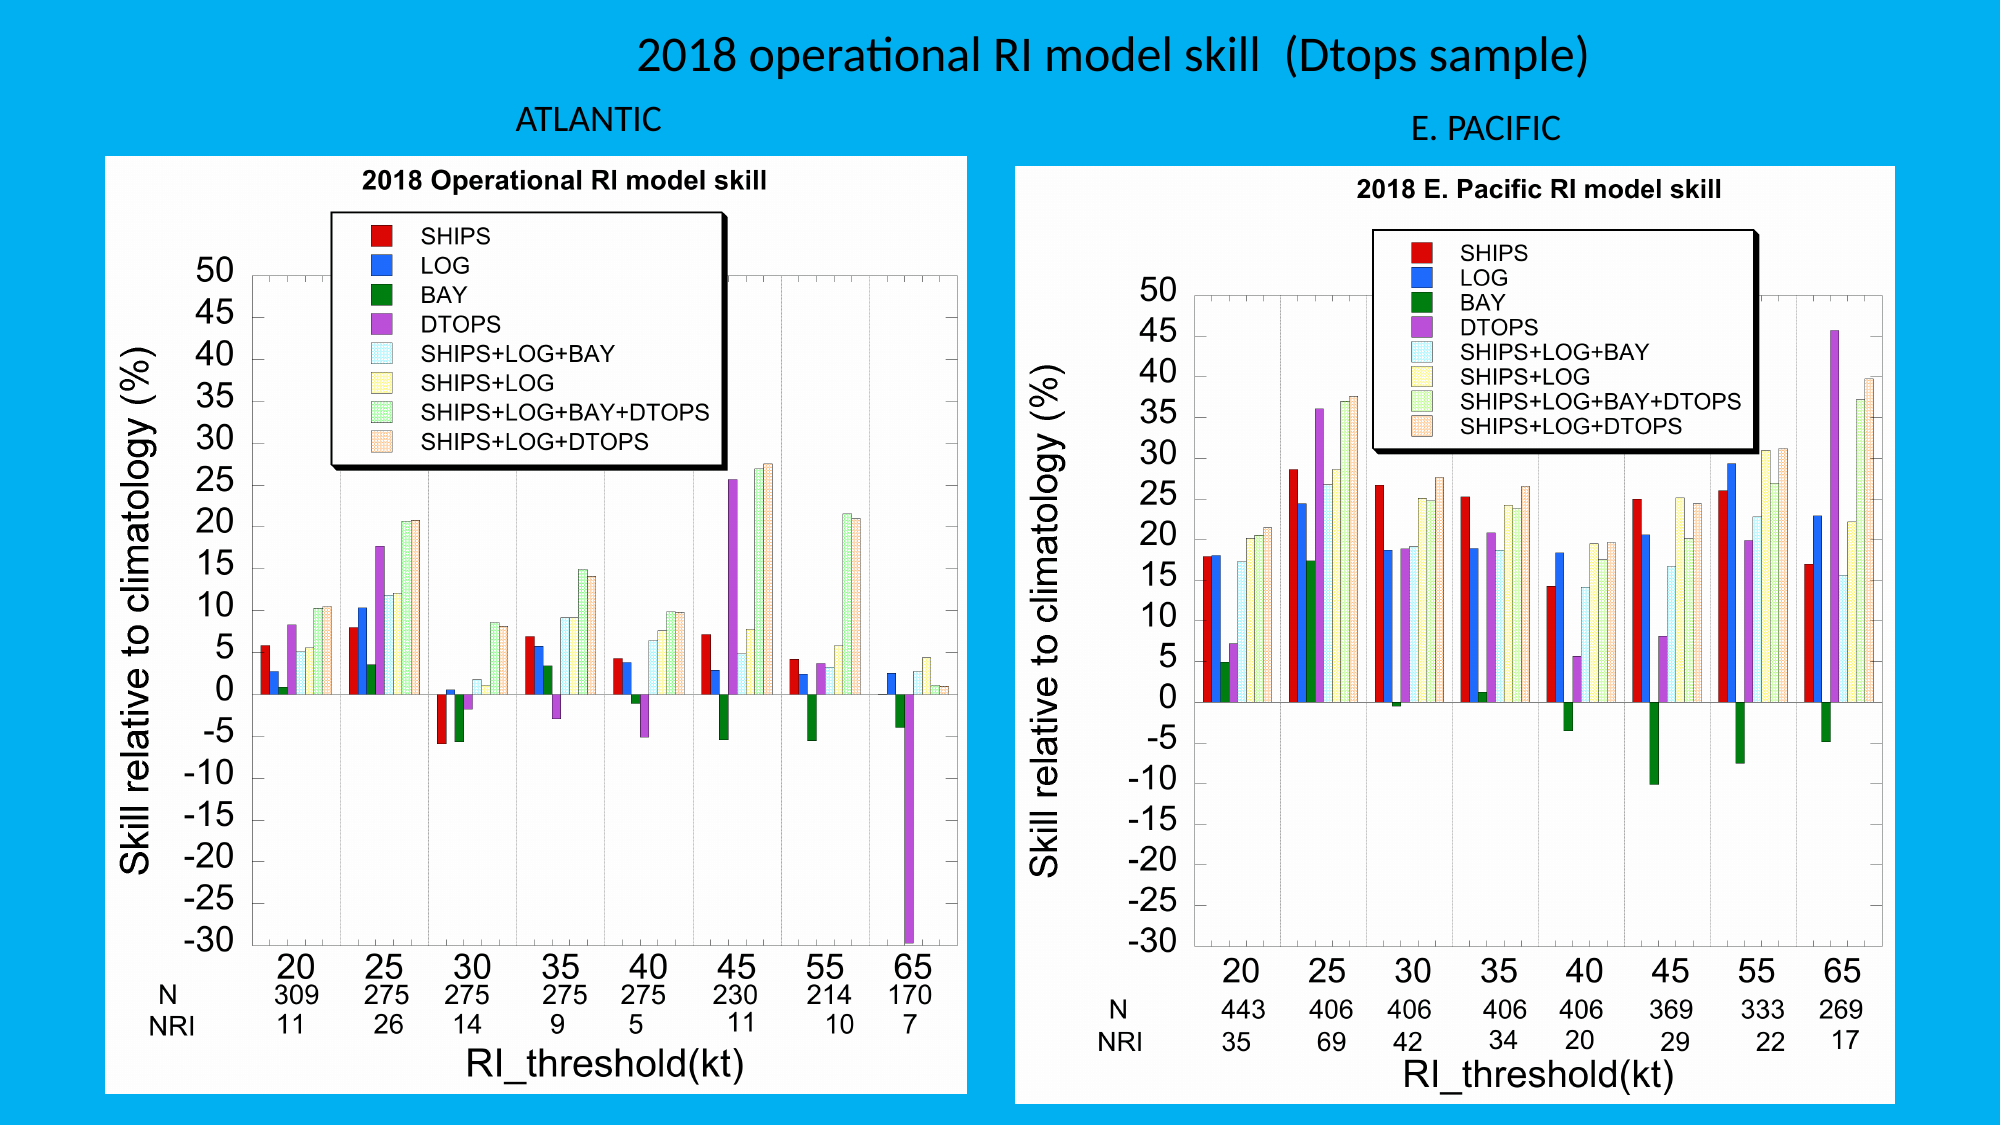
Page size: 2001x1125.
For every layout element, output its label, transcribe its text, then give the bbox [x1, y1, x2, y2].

picture [106, 157, 966, 1093]
picture [1016, 167, 1894, 1103]
text_box 2018 operational RI model skill (Dtops sample) [621, 13, 1773, 89]
text_box E. PACIFIC [1396, 95, 1577, 156]
text_box ATLANTIC [500, 86, 686, 147]
